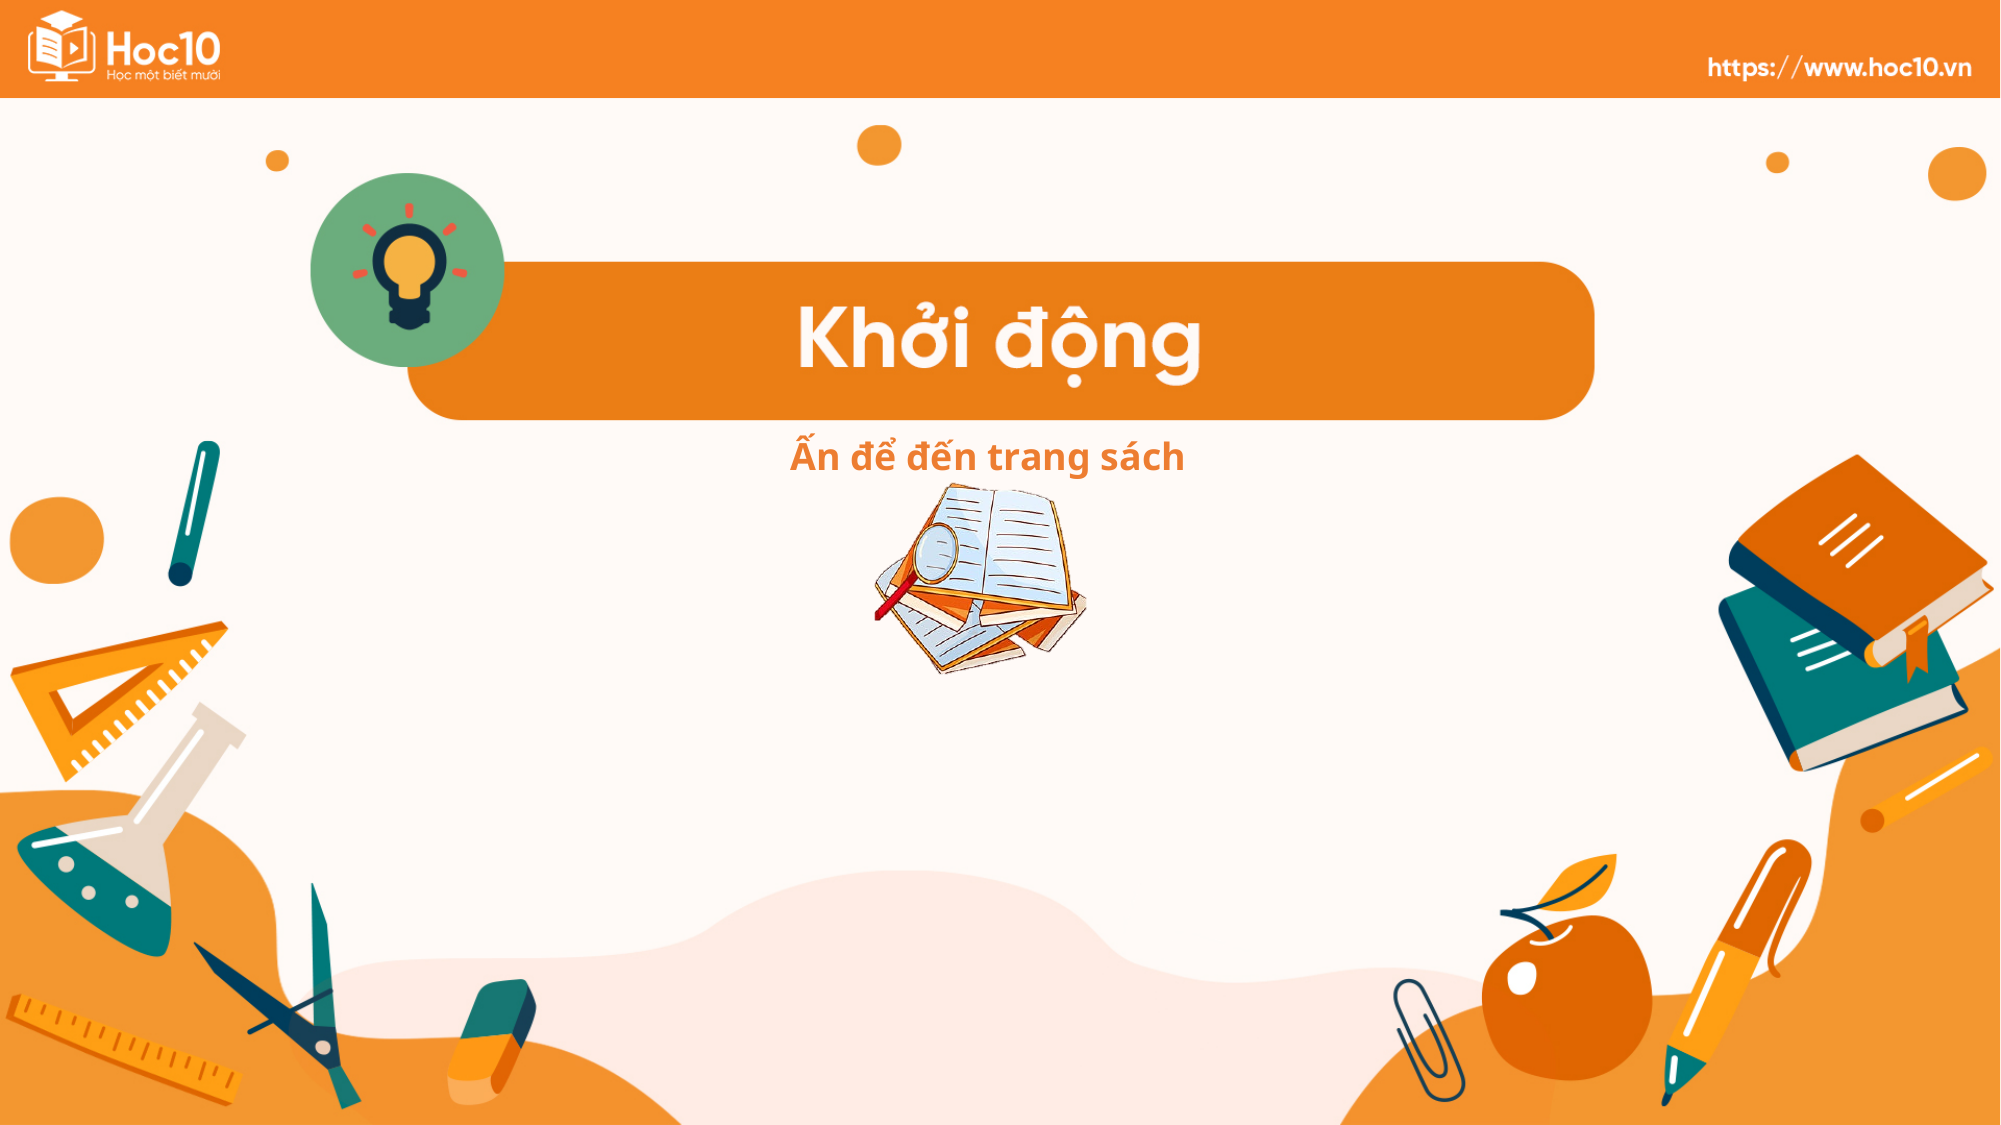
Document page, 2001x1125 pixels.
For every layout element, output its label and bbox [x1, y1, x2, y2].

picture [0, 0, 2001, 1125]
text_box [775, 424, 1225, 682]
